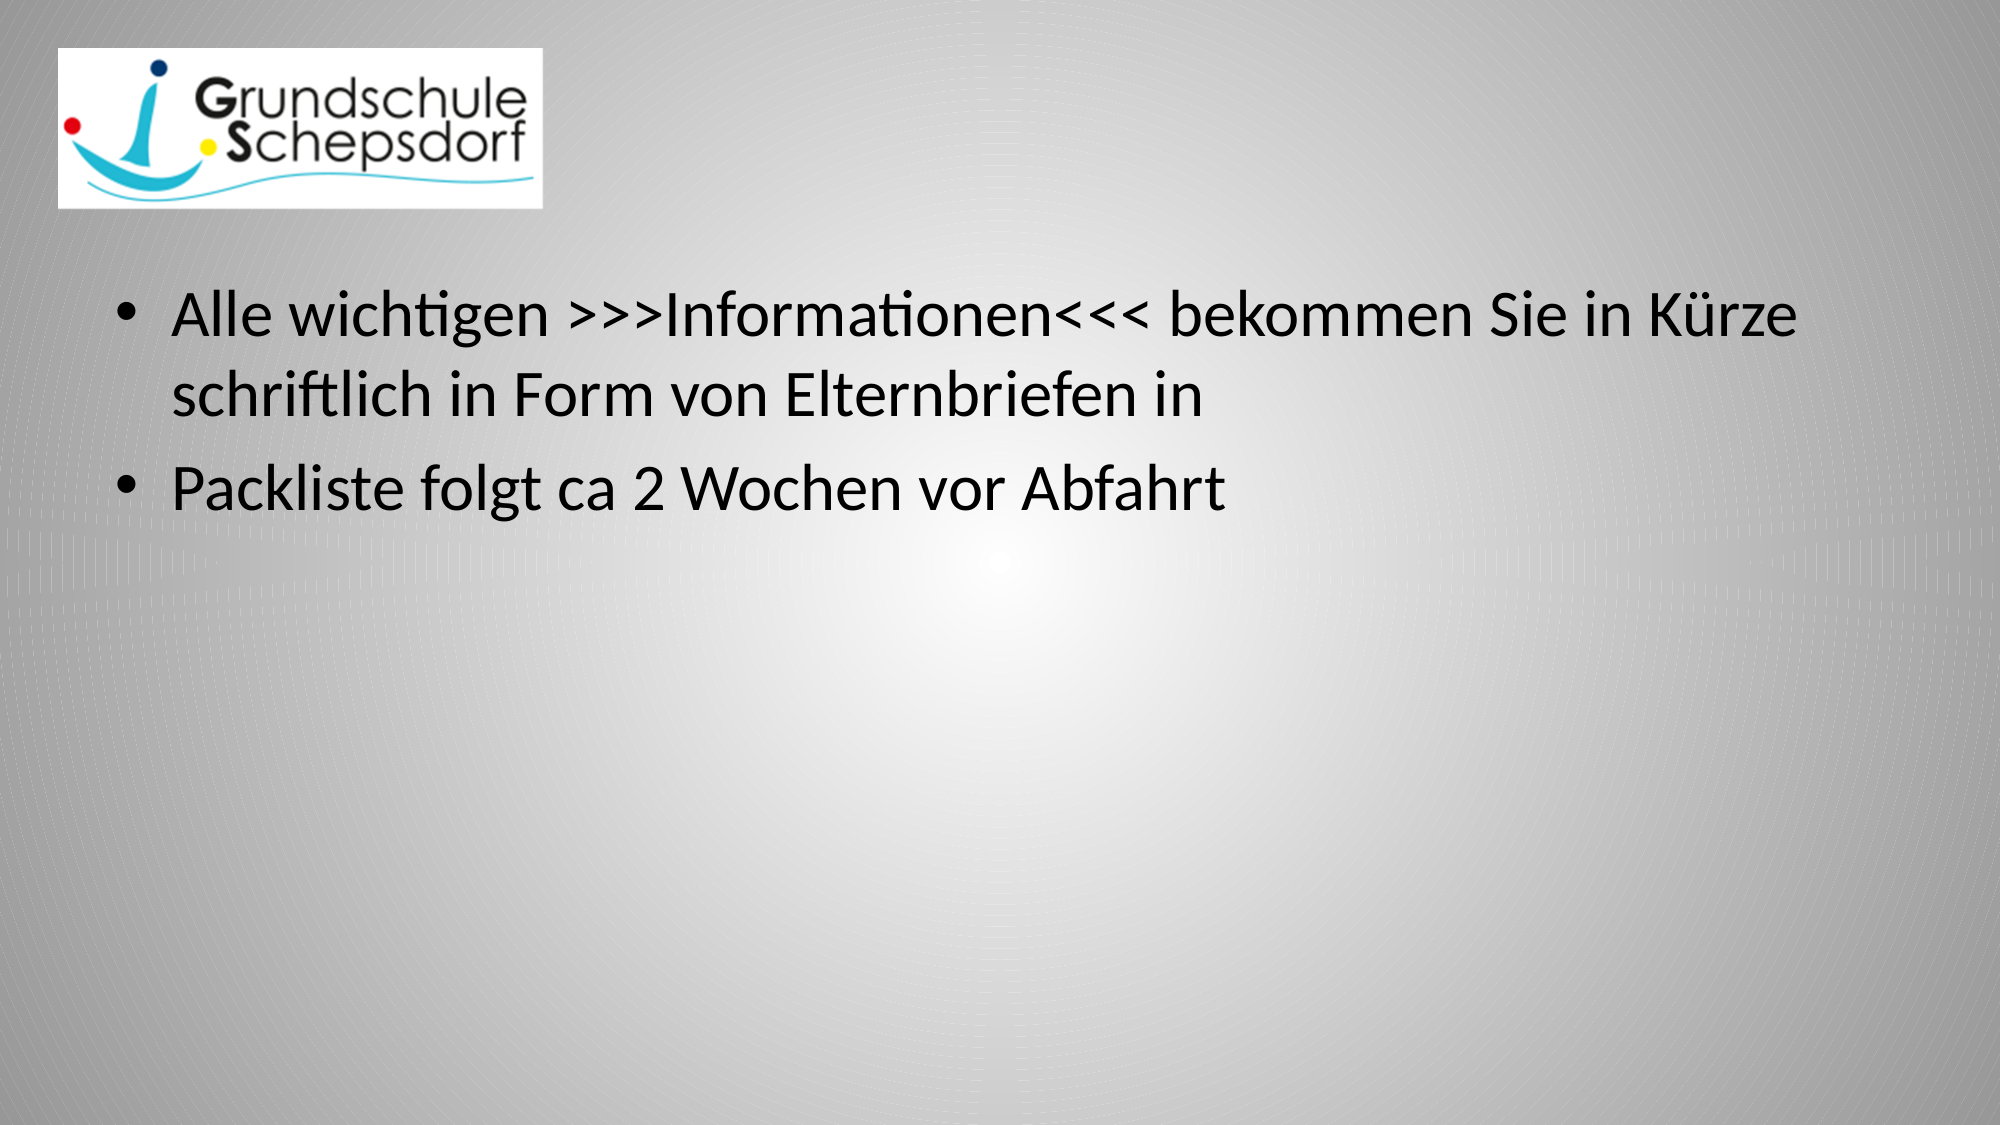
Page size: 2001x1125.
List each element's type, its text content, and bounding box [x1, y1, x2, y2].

picture [58, 48, 546, 212]
list Alle wichtigen >>>Informationen<<< bekommen Sie in Kürze schriftlich in Form von Elternbriefen in Packliste folgt ca 2 Wochen vor Abfahrt [99, 262, 1900, 1005]
